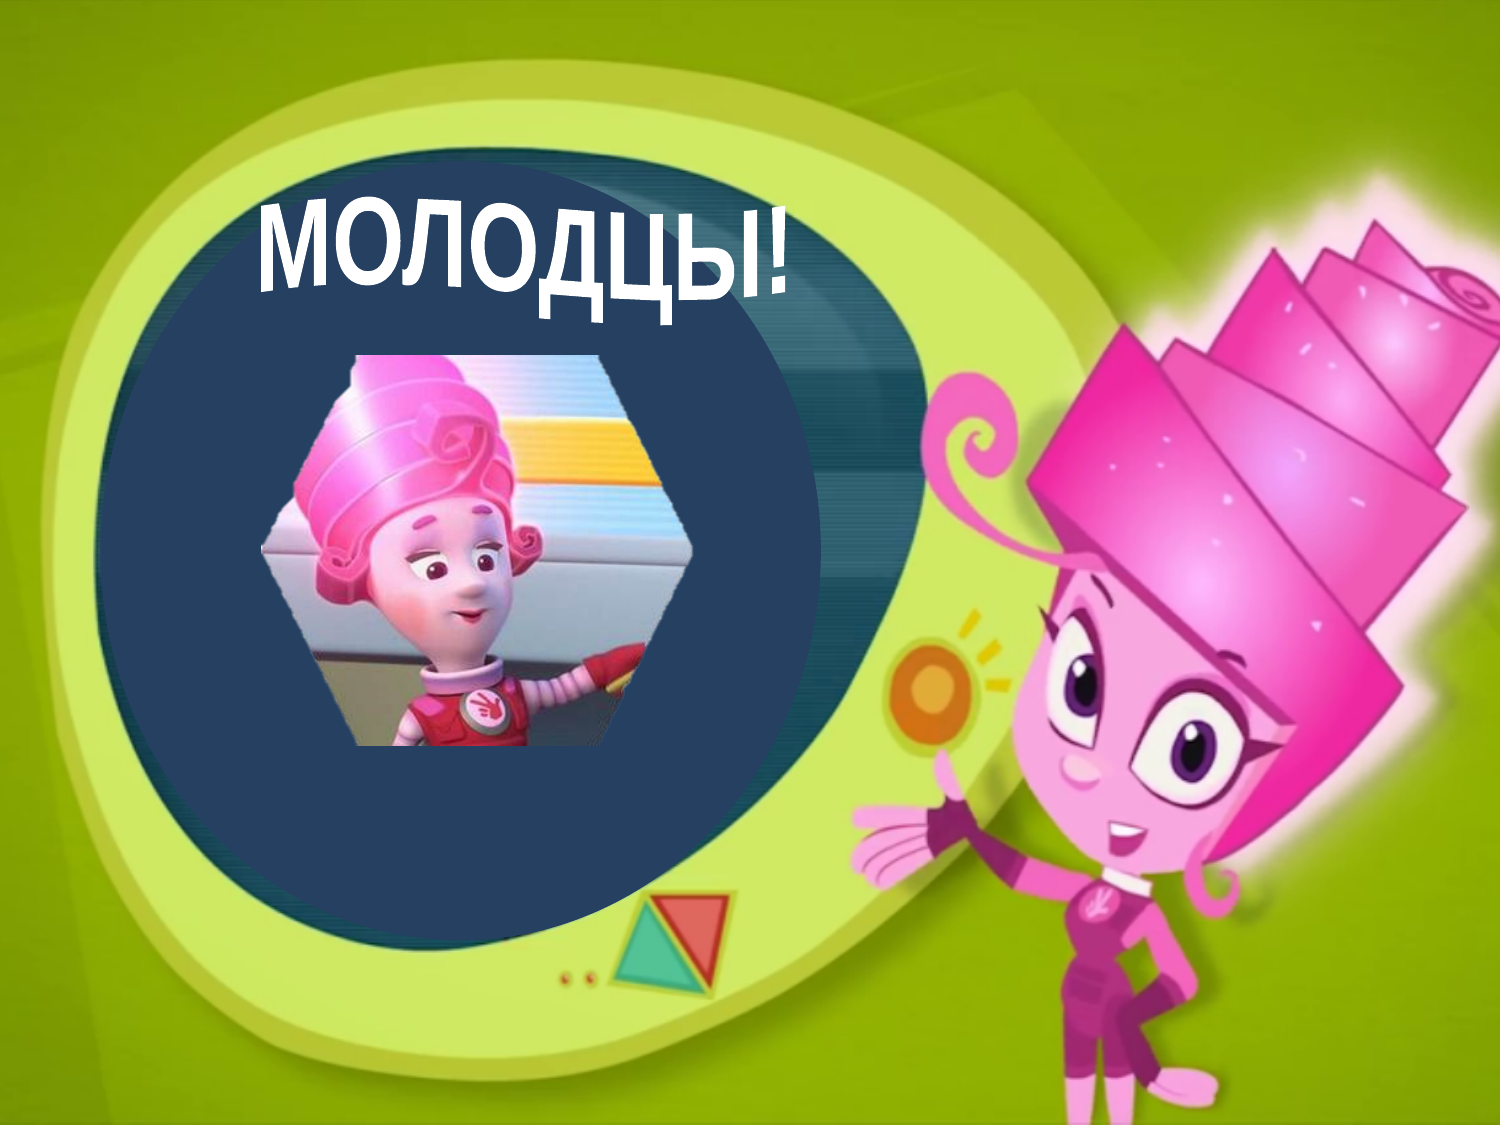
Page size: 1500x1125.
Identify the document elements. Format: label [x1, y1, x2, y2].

picture [260, 355, 695, 746]
list [0, 0, 1500, 1125]
